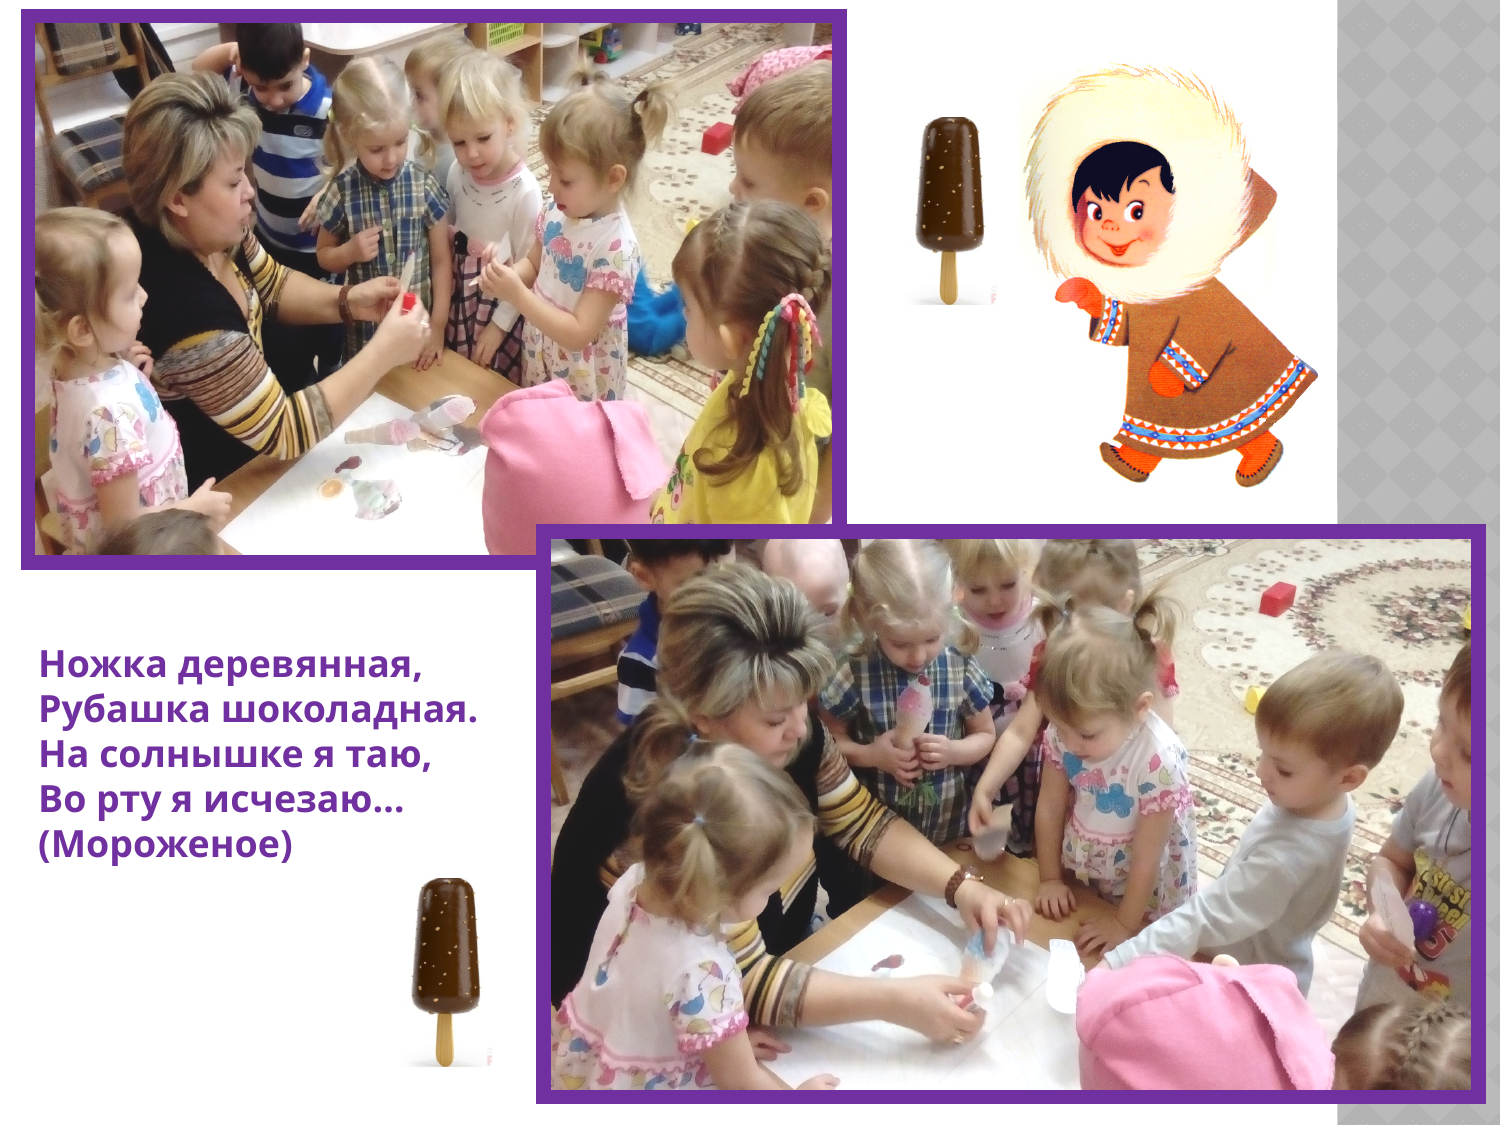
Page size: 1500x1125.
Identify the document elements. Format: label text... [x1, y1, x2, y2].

picture [1019, 58, 1324, 490]
text_box Ножка деревянная, Рубашка шоколадная. На солнышке я таю, Во рту я исчезаю…(Мороженое) [23, 632, 544, 873]
picture [34, 23, 1472, 1091]
picture [397, 878, 493, 1067]
picture [901, 116, 997, 306]
